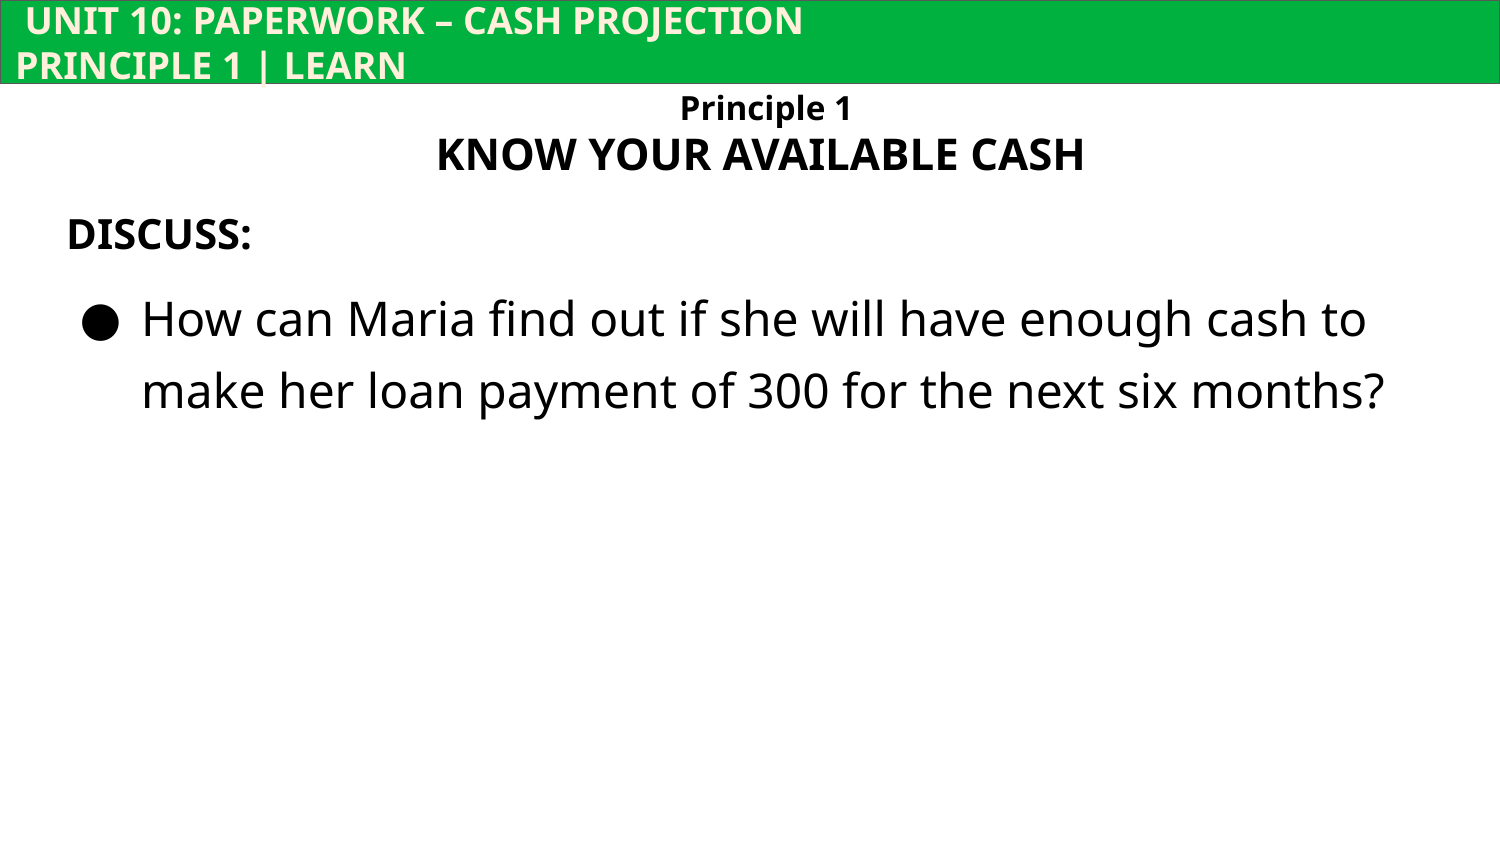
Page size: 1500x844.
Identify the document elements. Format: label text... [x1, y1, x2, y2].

text_box UNIT 10: PAPERWORK – CASH PROJECTION PRINCIPLE 1 | LEARN [0, 0, 1500, 84]
text_box DISCUSS: How can Maria find out if she will have enough cash to make her loan payment of 300 for the next six months? [50, 180, 1482, 664]
text_box Principle 1 KNOW YOUR AVAILABLE CASH [51, 71, 1483, 195]
